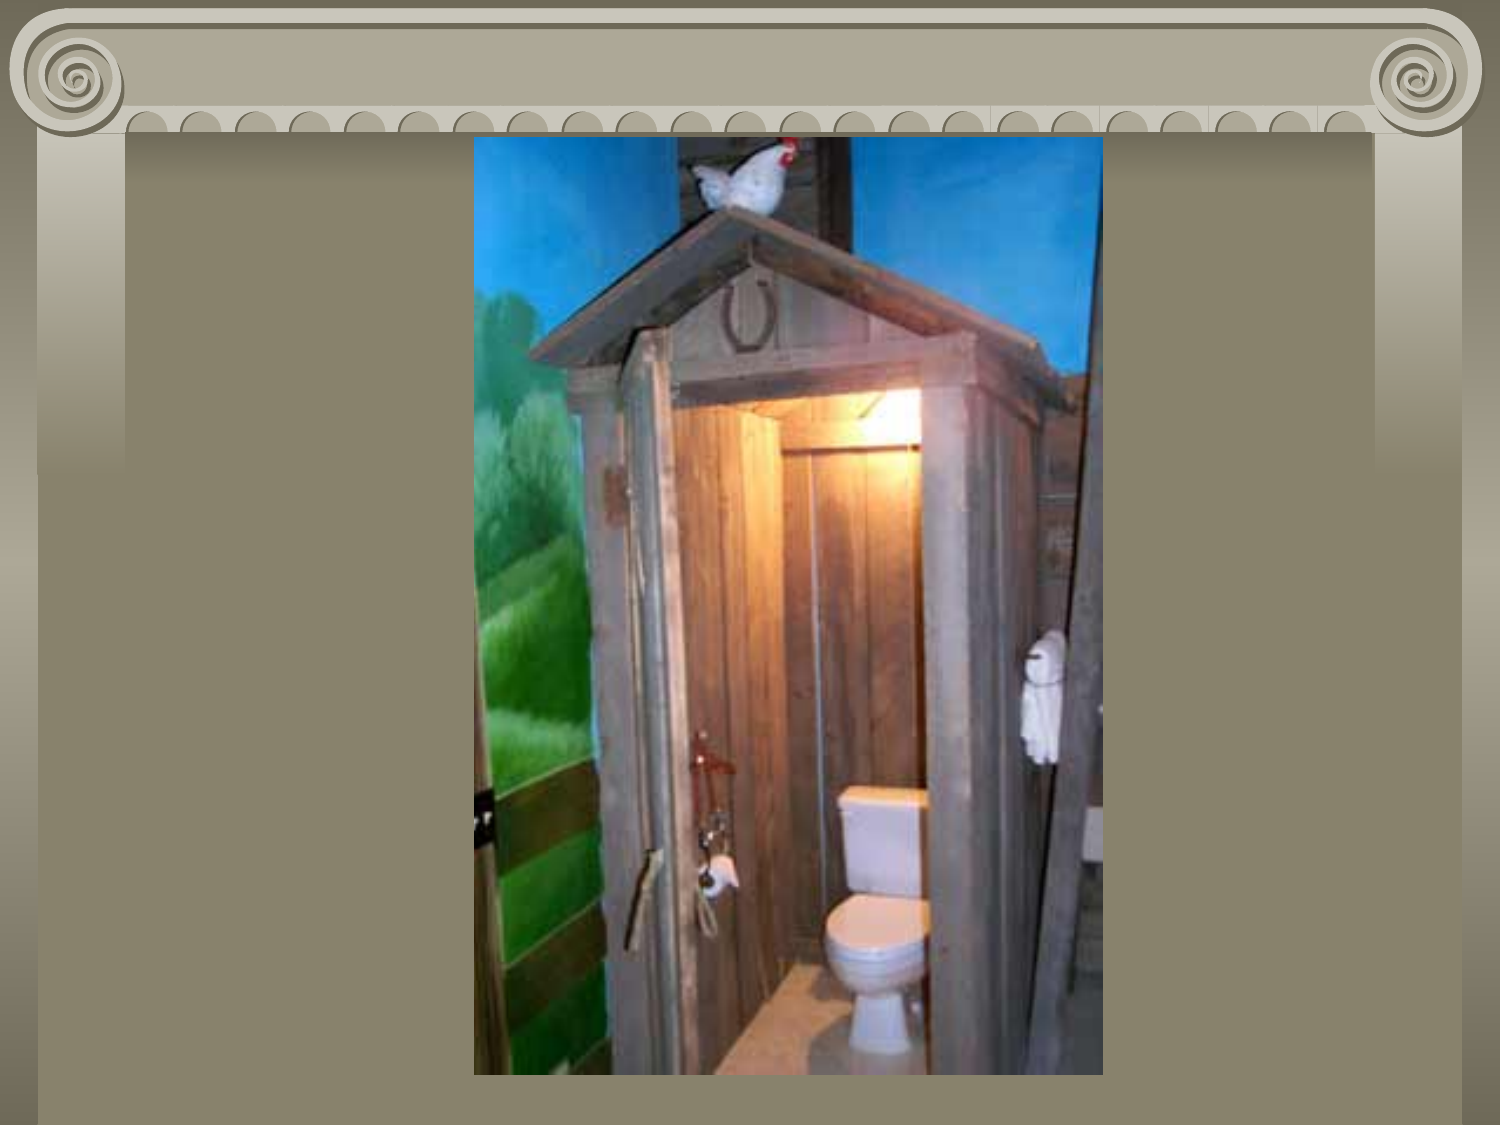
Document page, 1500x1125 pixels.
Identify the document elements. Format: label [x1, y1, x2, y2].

picture [474, 137, 1104, 1076]
